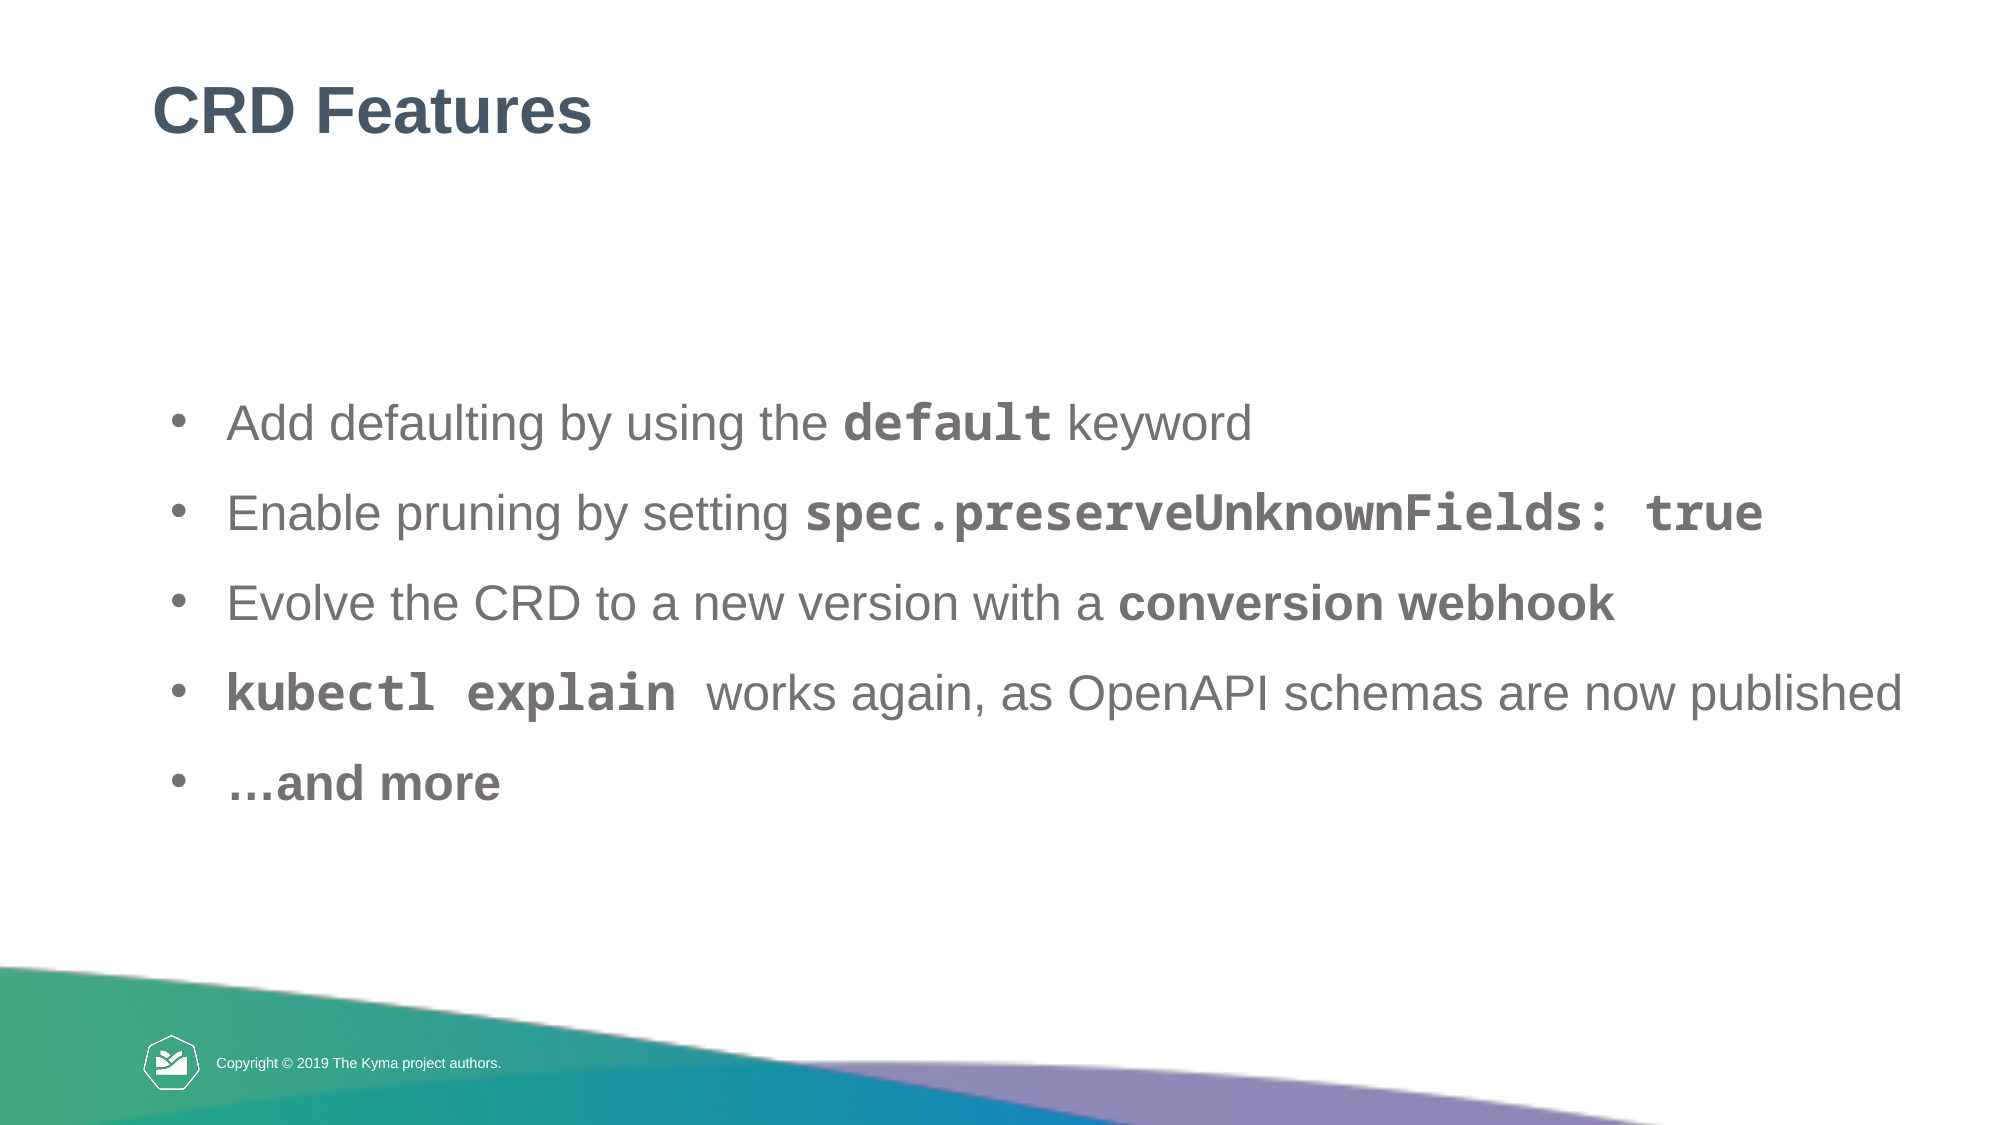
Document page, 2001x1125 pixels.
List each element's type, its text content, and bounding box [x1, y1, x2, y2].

title CRD Features [137, 59, 1863, 278]
text_box Add defaulting by using the default keyword Enable pruning by setting spec.preserveUnknownFields: true Evolve the CRD to a new version with a conversion webhook kubectl explain works again, as OpenAPI schemas are now published …and more [155, 353, 2000, 818]
picture [0, 610, 2001, 1125]
